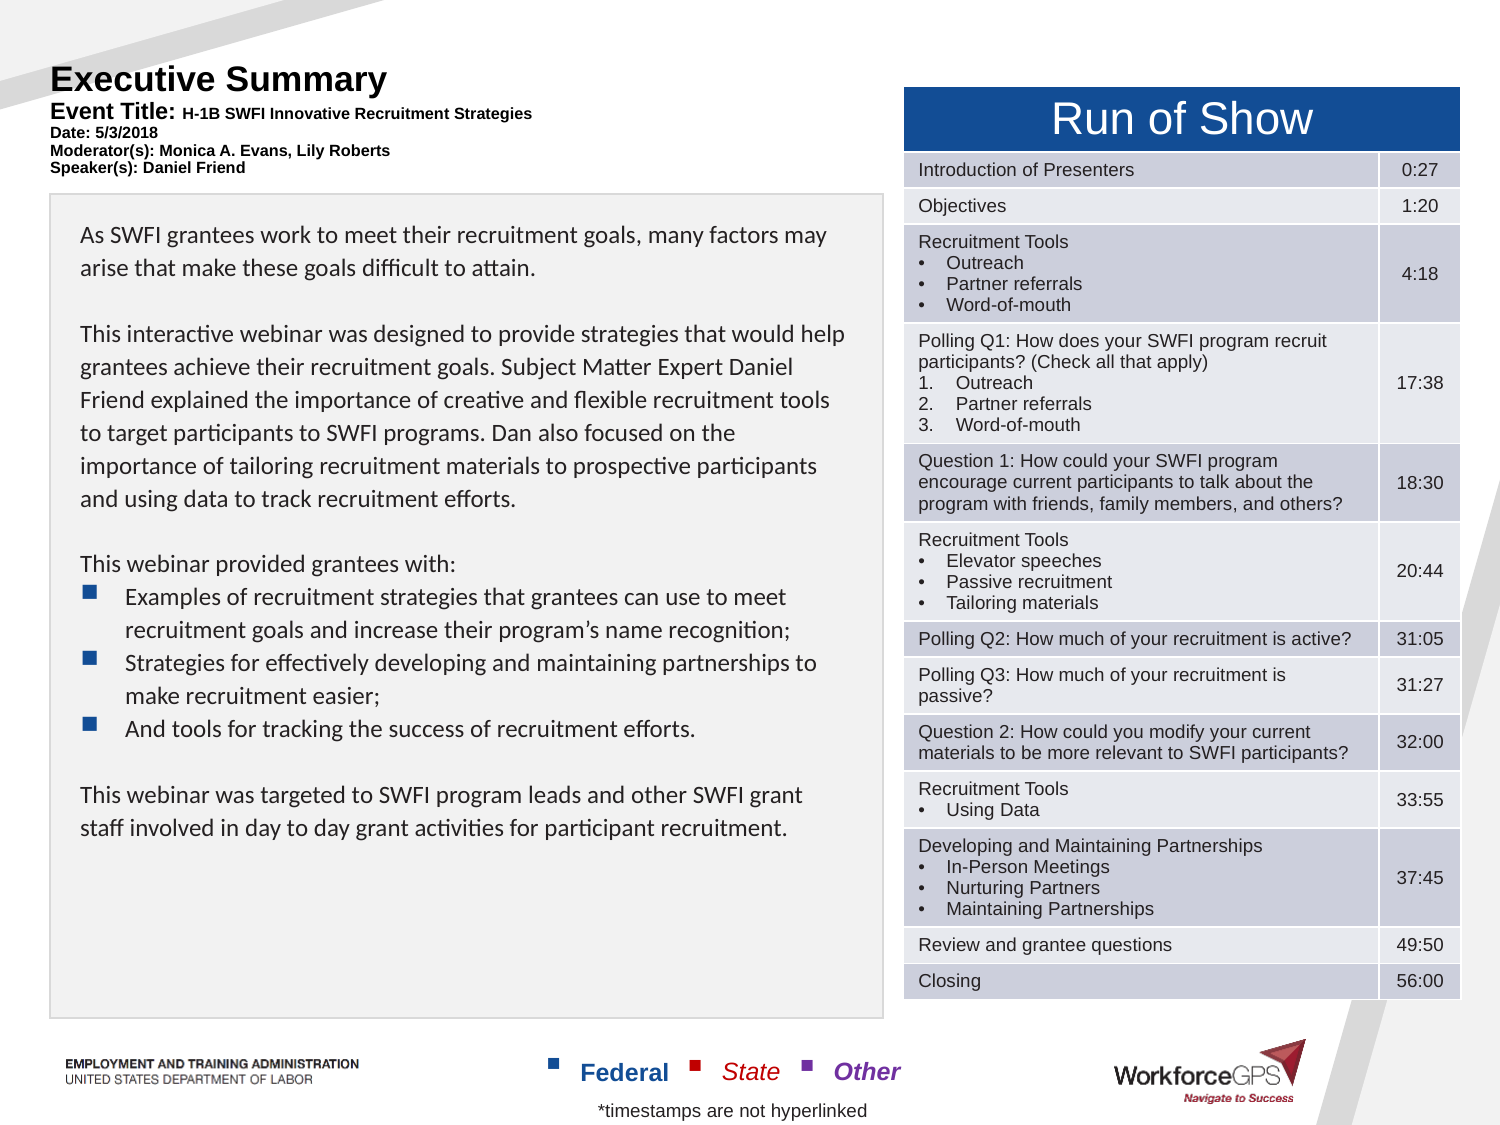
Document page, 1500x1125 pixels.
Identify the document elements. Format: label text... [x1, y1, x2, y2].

picture [1112, 1038, 1308, 1105]
table_cell Recruitment Tools Using Data [904, 772, 1378, 827]
table_cell Question 1: How could your SWFI program encourage current participants to talk about the program with friends, family members, and others? [904, 444, 1378, 521]
table_cell 31:27 [1380, 658, 1460, 713]
table_cell Polling Q1: How does your SWFI program recruit participants? (Check all that apply) Outreach Partner referrals Word-of-mouth [904, 324, 1378, 443]
table_cell Introduction of Presenters [904, 153, 1378, 187]
title Executive Summary Event Title: H-1B SWFI Innovative Recruitment Strategies Date: 5/3/2018 Moderator(s): Monica A. Evans, Lily Roberts Speaker(s): Daniel Friend [50, 52, 904, 293]
picture [59, 1053, 370, 1092]
table_cell 37:45 [1380, 829, 1460, 926]
table_cell Polling Q2: How much of your recruitment is active? [904, 622, 1378, 656]
table_cell 31:05 [1380, 622, 1460, 656]
list As SWFI grantees work to meet their recruitment goals, many factors may arise that make these goals difficult to attain. This interactive webinar was designed to provide strategies that would help grantees achieve their recruitment goals. Subject Matter Expert Daniel Friend explained the importance of creative and flexible recruitment tools to target participants to SWFI programs. Dan also focused on the importance of tailoring recruitment materials to prospective participants and using data to track recruitment efforts. This webinar provided grantees with: Examples of recruitment strategies that grantees can use to meet recruitment goals and increase their program’s name recognition; Strategies for effectively developing and maintaining partnerships to make recruitment easier; And tools for tracking the success of recruitment efforts. This webinar was targeted to SWFI program leads and other SWFI grant staff involved in day to day grant activities for participant recruitment. [43, 186, 891, 1025]
table_cell 49:50 [1380, 928, 1460, 963]
table_cell Polling Q3: How much of your recruitment is passive? [904, 658, 1378, 713]
table_cell 56:00 [1380, 964, 1460, 999]
table_cell 32:00 [1380, 715, 1460, 770]
table_cell 17:38 [1380, 324, 1460, 443]
table_cell Developing and Maintaining Partnerships In-Person Meetings Nurturing Partners Maintaining Partnerships [904, 829, 1378, 926]
table_cell 0:27 [1380, 153, 1460, 187]
table_cell Objectives [904, 189, 1378, 223]
table_cell Review and grantee questions [904, 928, 1378, 963]
table_cell Closing [904, 964, 1378, 999]
table_cell 18:30 [1380, 444, 1460, 521]
table_header Run of Show [904, 87, 1460, 151]
table_cell Question 2: How could you modify your current materials to be more relevant to SWFI participants? [904, 715, 1378, 770]
table_cell Recruitment Tools Elevator speeches Passive recruitment Tailoring materials [904, 523, 1378, 620]
table_cell 1:20 [1380, 189, 1460, 223]
table_cell Recruitment Tools Outreach Partner referrals Word-of-mouth [904, 225, 1378, 322]
table_cell 4:18 [1380, 225, 1460, 322]
table_cell 20:44 [1380, 523, 1460, 620]
table_cell 33:55 [1380, 772, 1460, 827]
